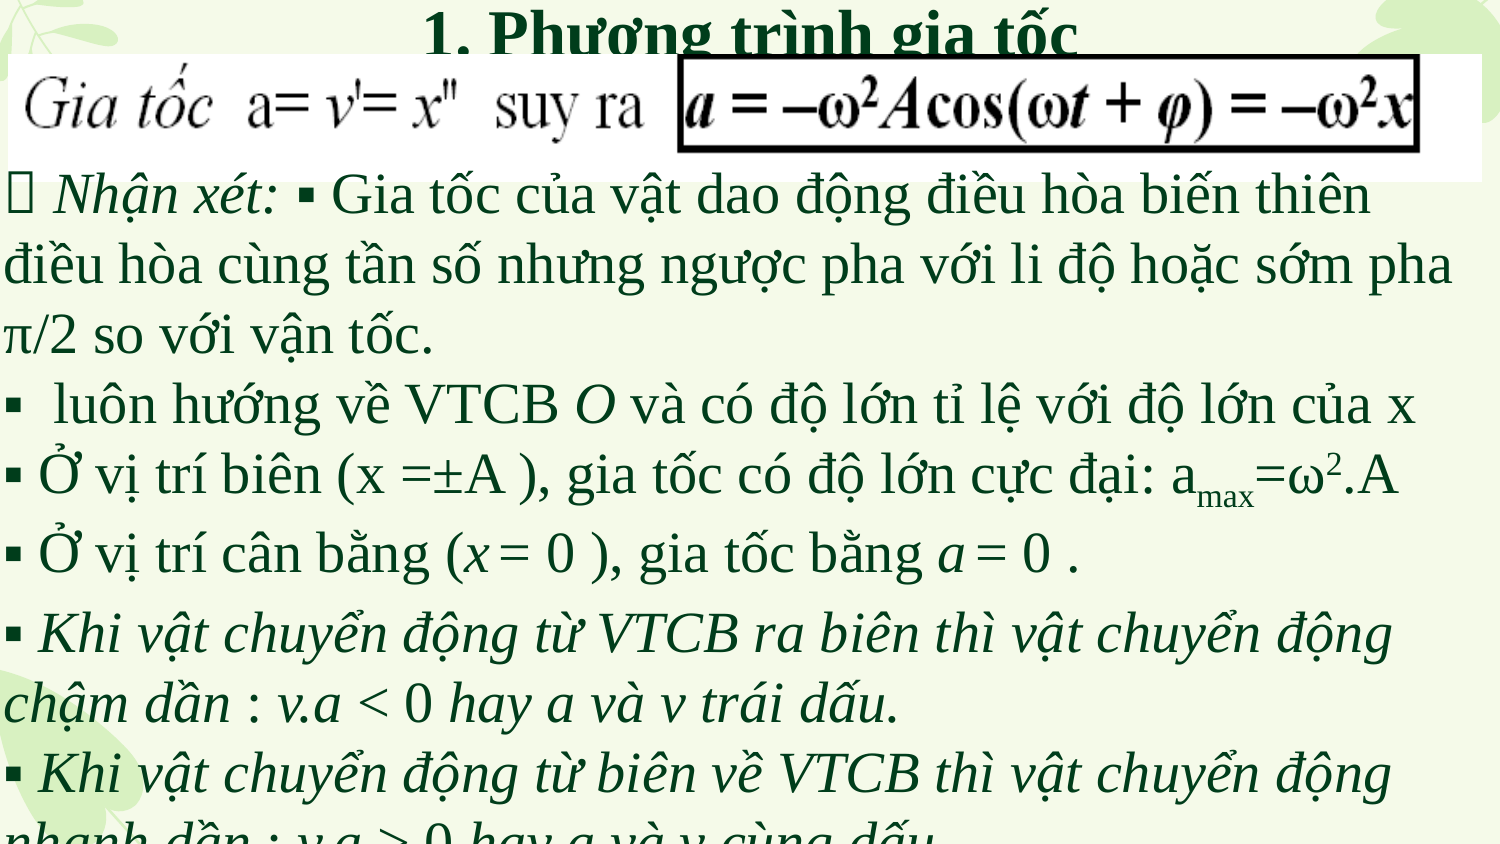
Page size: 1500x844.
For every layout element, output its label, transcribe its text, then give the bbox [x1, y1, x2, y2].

title 1. Phương trình gia tốc [19, 0, 1482, 54]
picture [8, 54, 1482, 183]
